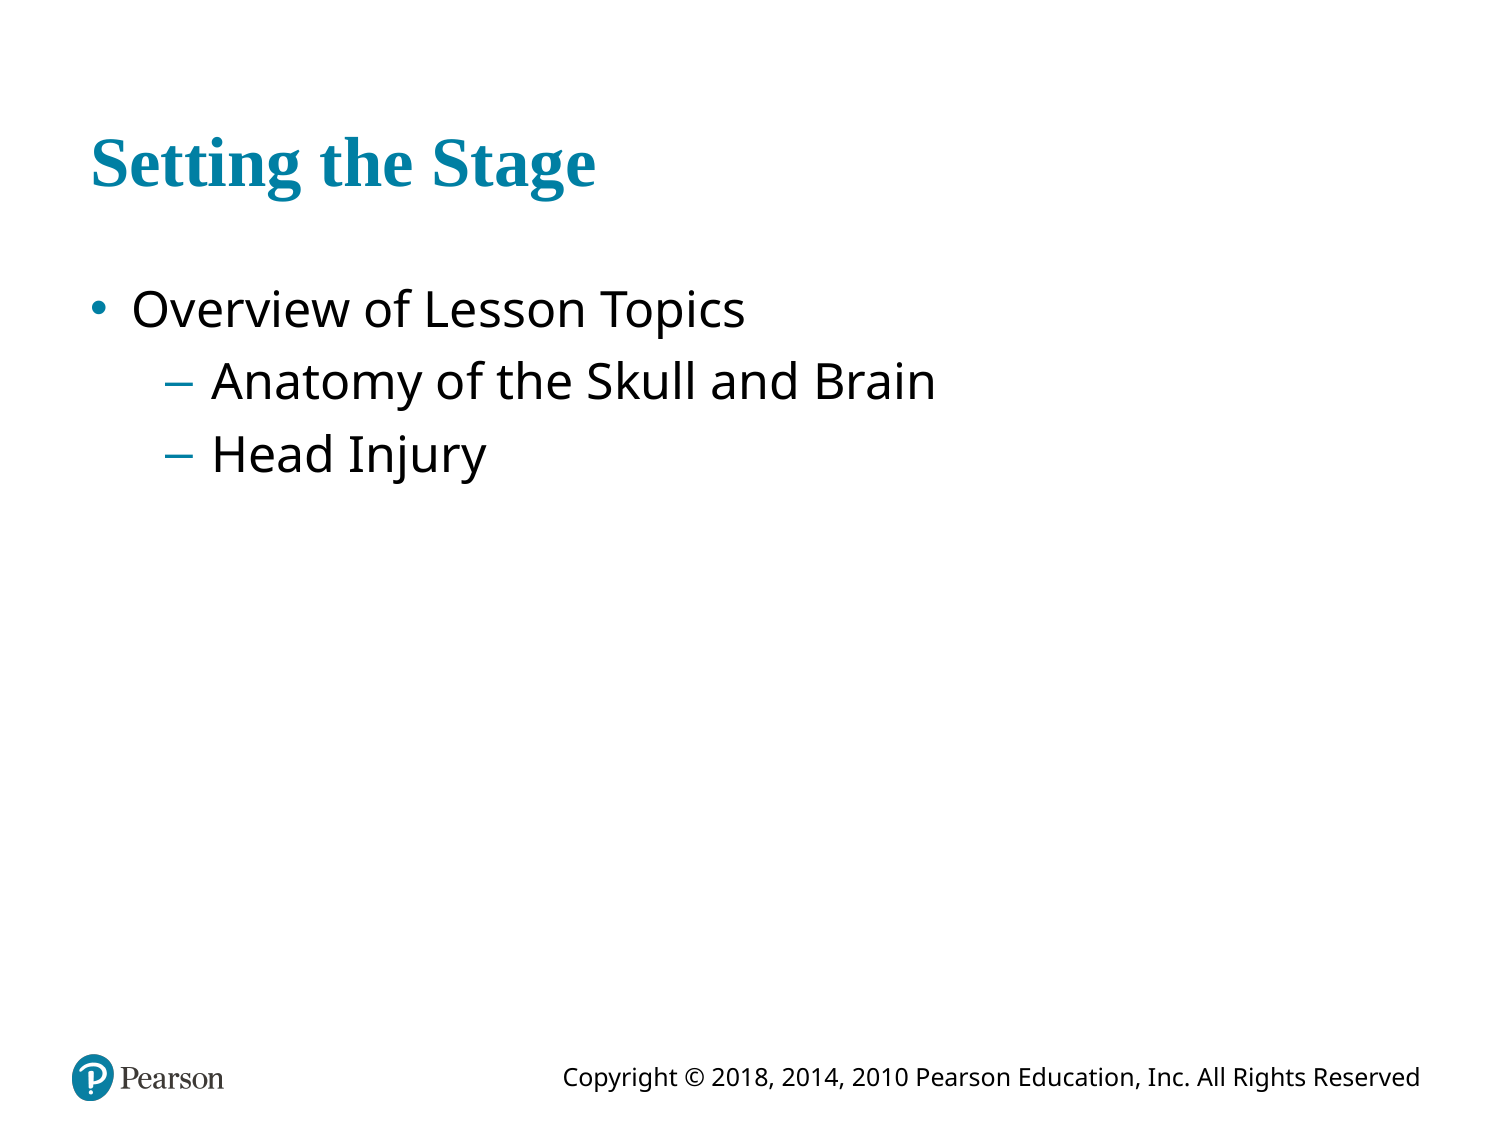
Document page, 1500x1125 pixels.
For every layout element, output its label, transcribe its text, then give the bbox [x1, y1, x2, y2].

title Setting the Stage [75, 35, 1425, 216]
picture [98, 1054, 224, 1101]
picture [80, 1063, 106, 1088]
picture [72, 1087, 83, 1101]
picture [72, 1054, 88, 1070]
list Overview of Lesson Topics Anatomy of the Skull and Brain Head Injury [75, 262, 1425, 500]
